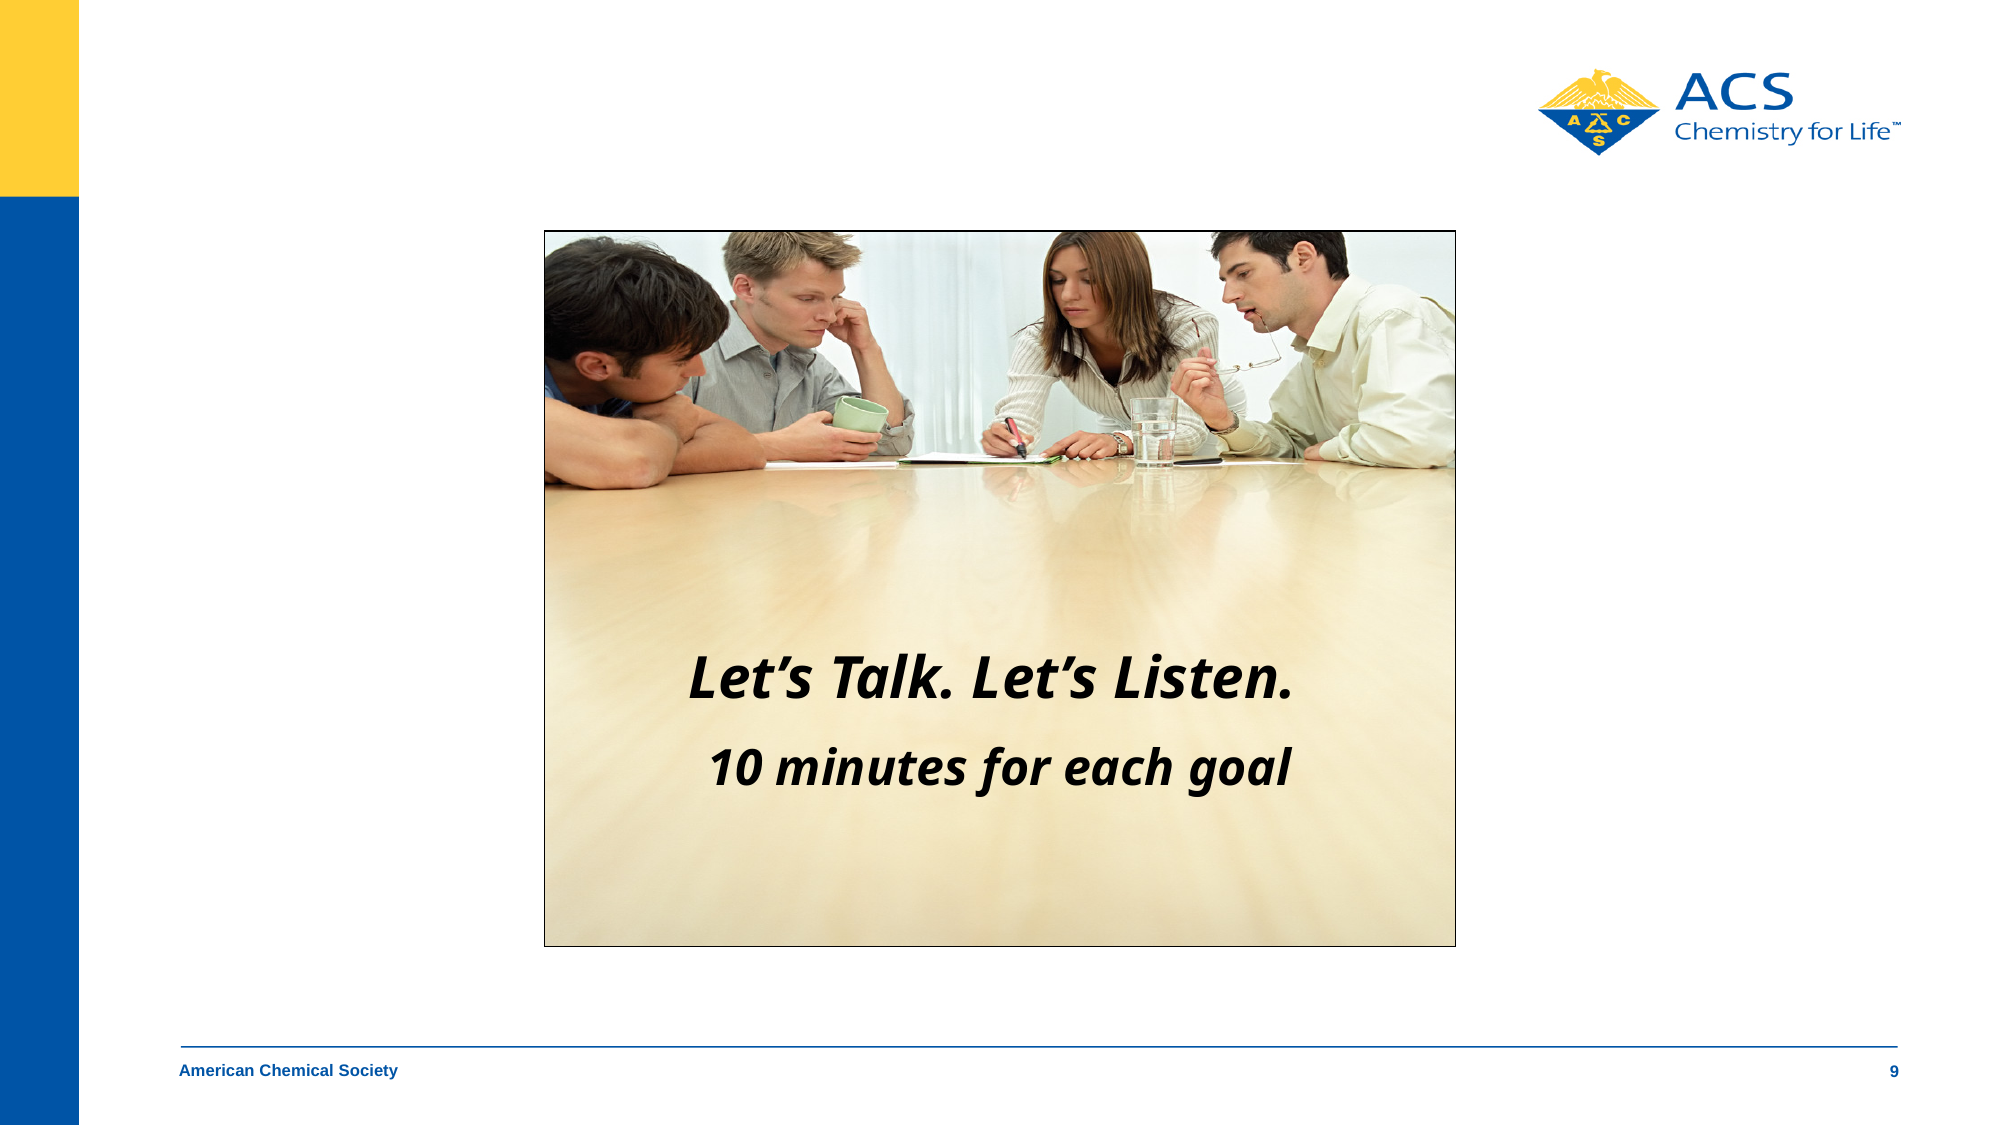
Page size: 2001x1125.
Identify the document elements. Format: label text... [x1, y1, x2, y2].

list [544, 231, 1455, 946]
picture [1535, 66, 1904, 158]
footer American Chemical Society [178, 1059, 813, 1107]
slide_number 9 [1510, 1060, 1900, 1109]
